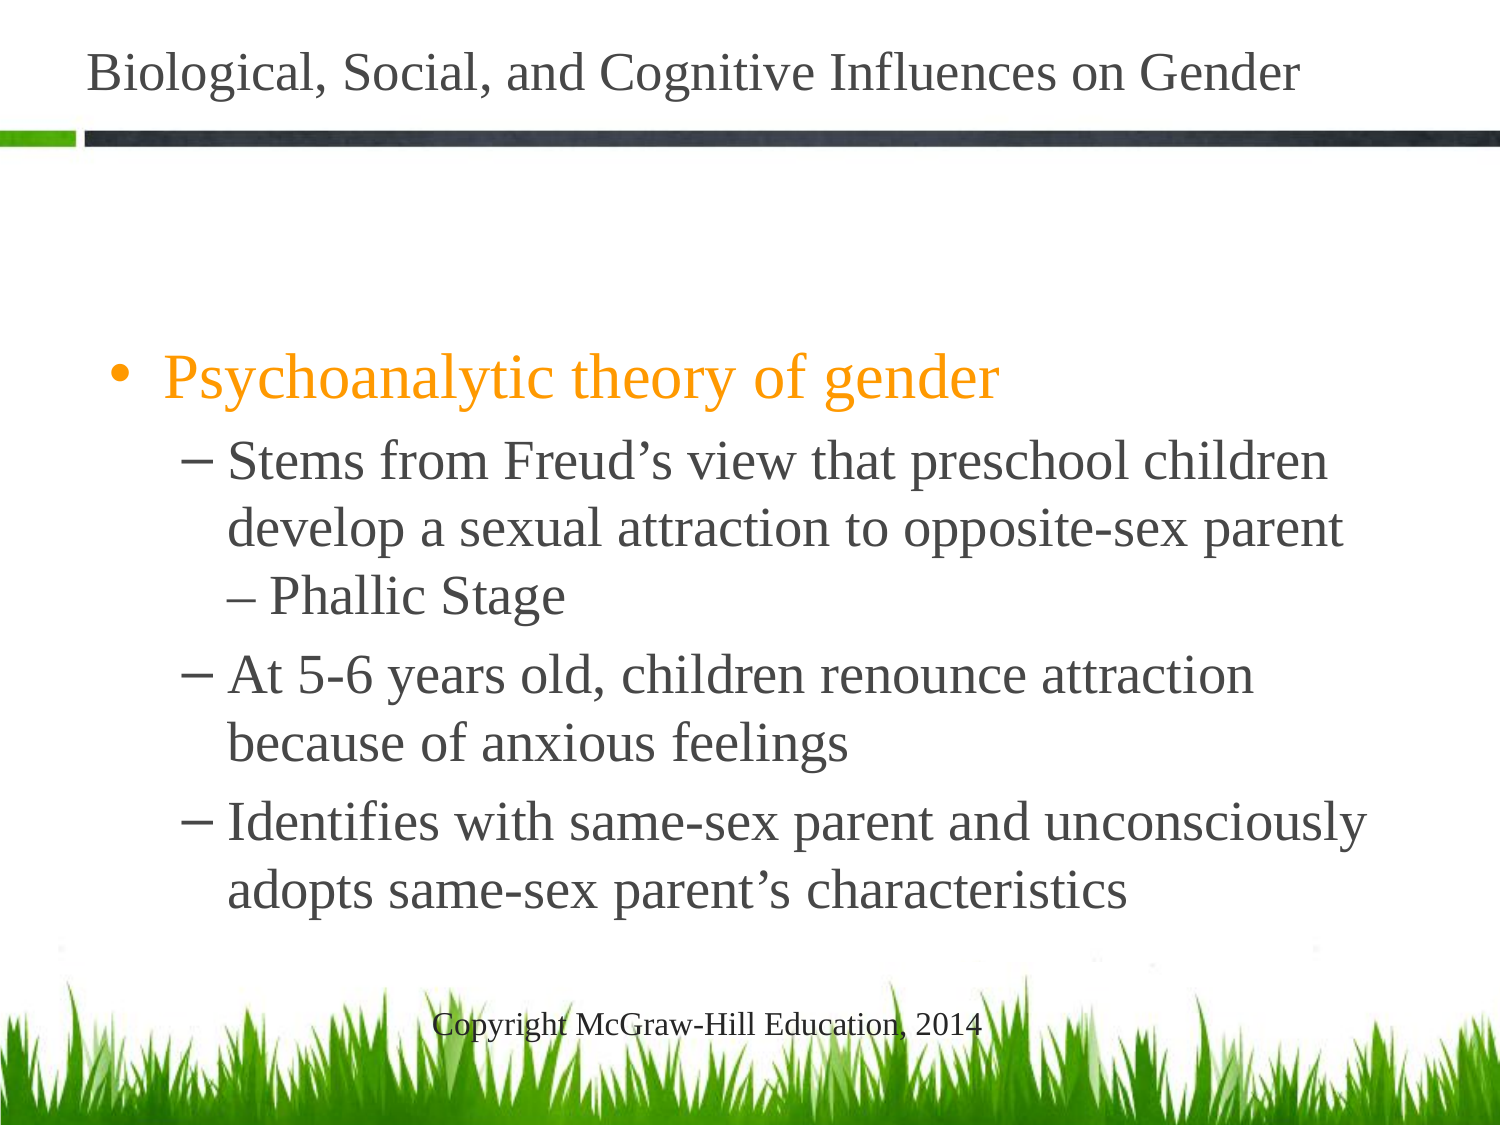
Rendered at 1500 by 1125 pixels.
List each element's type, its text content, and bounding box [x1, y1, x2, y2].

picture [0, 0, 1500, 1125]
title Biological, Social, and Cognitive Influences on Gender [71, 12, 1450, 125]
list Psychoanalytic theory of gender Stems from Freud’s view that preschool children develop a sexual attraction to opposite-sex parent – Phallic Stage At 5-6 years old, children renounce attraction because of anxious feelings Identifies with same-sex parent and unconsciously adopts same-sex parent’s characteristics [94, 326, 1394, 995]
text_box Copyright McGraw-Hill Education, 2014 [274, 994, 1141, 1050]
